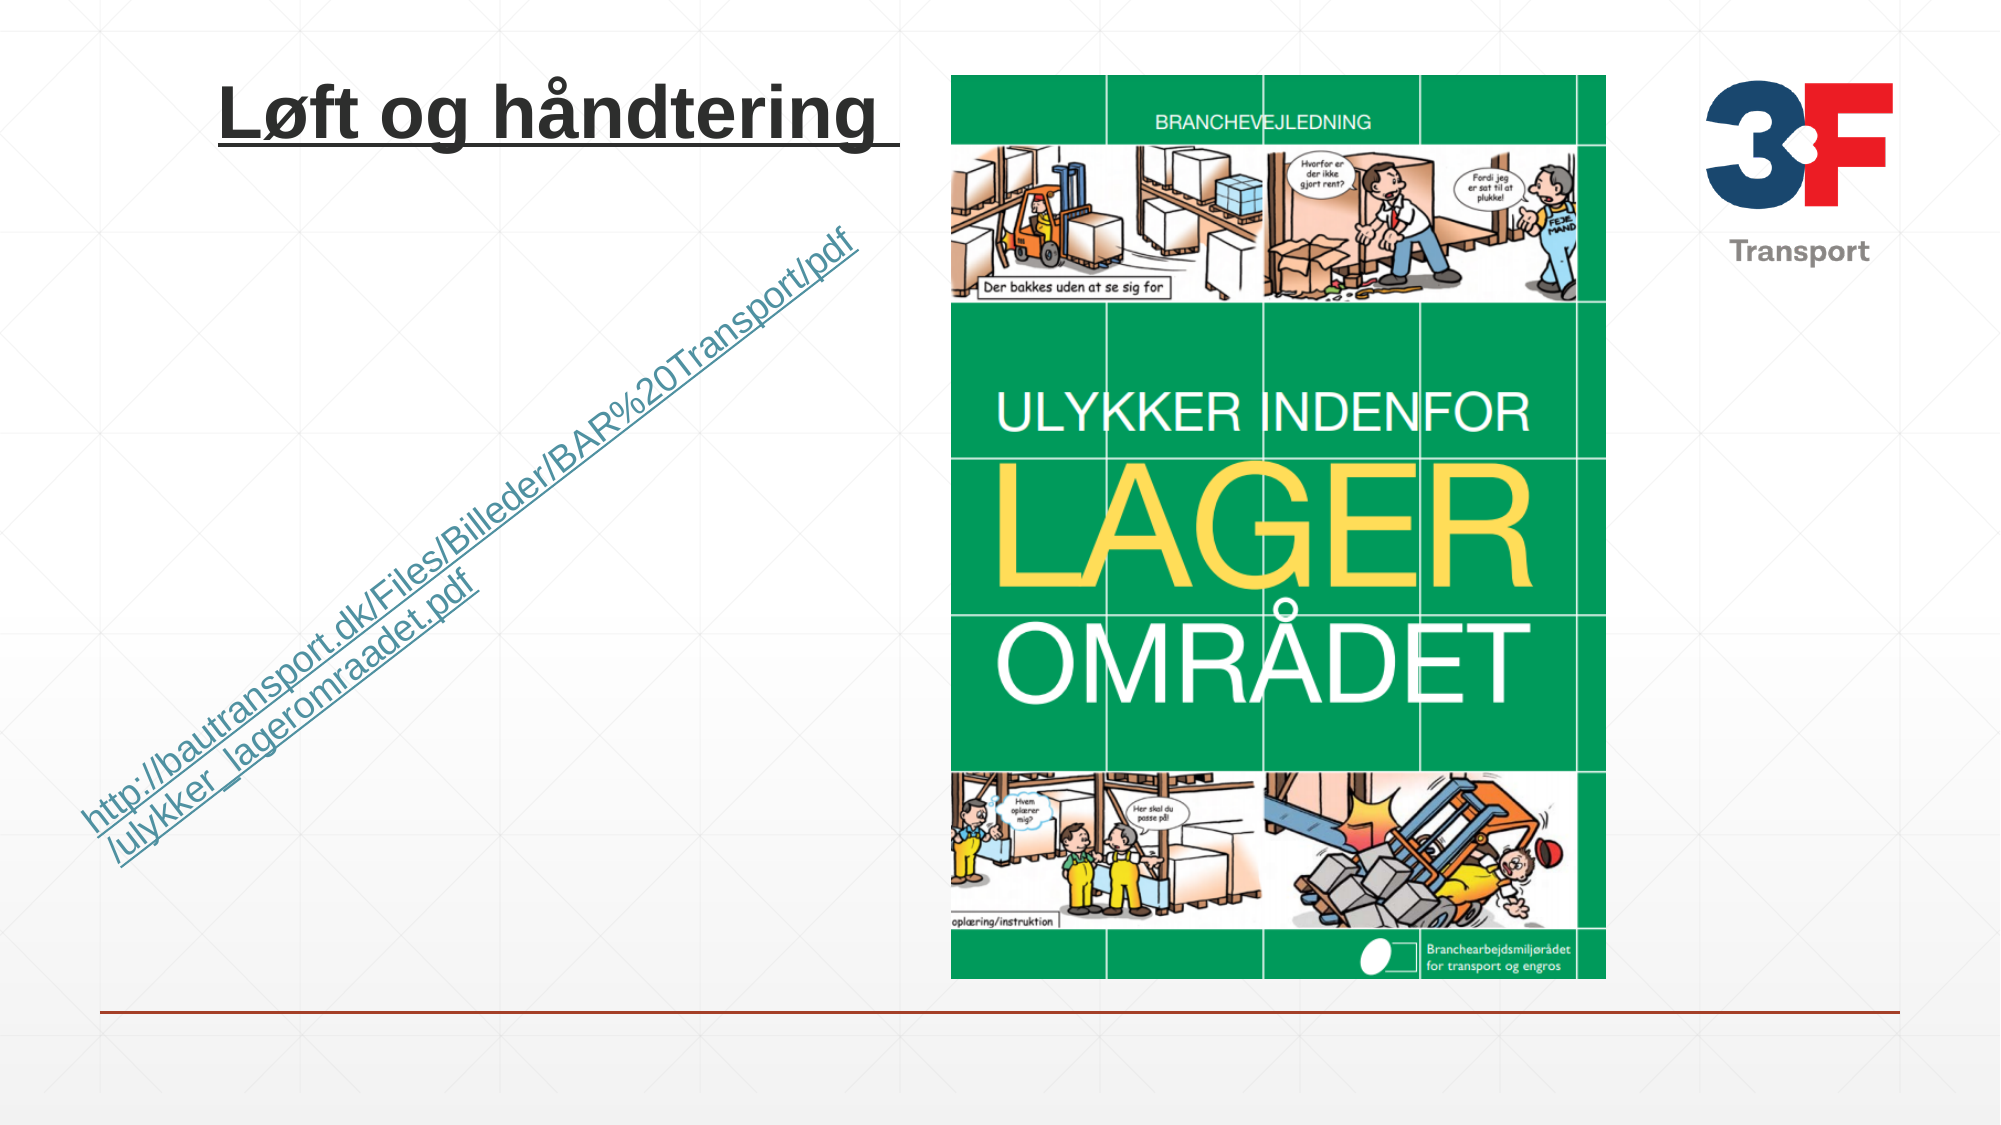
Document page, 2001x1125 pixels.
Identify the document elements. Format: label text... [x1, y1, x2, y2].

title Løft og håndtering [202, 55, 1778, 163]
picture [1705, 80, 1893, 268]
text_box http://bautransport.dk/Files/Billeder/BAR%20Transport/pdf/ulykker_lageromraadet.pdf [56, 196, 913, 892]
picture [951, 75, 1606, 979]
